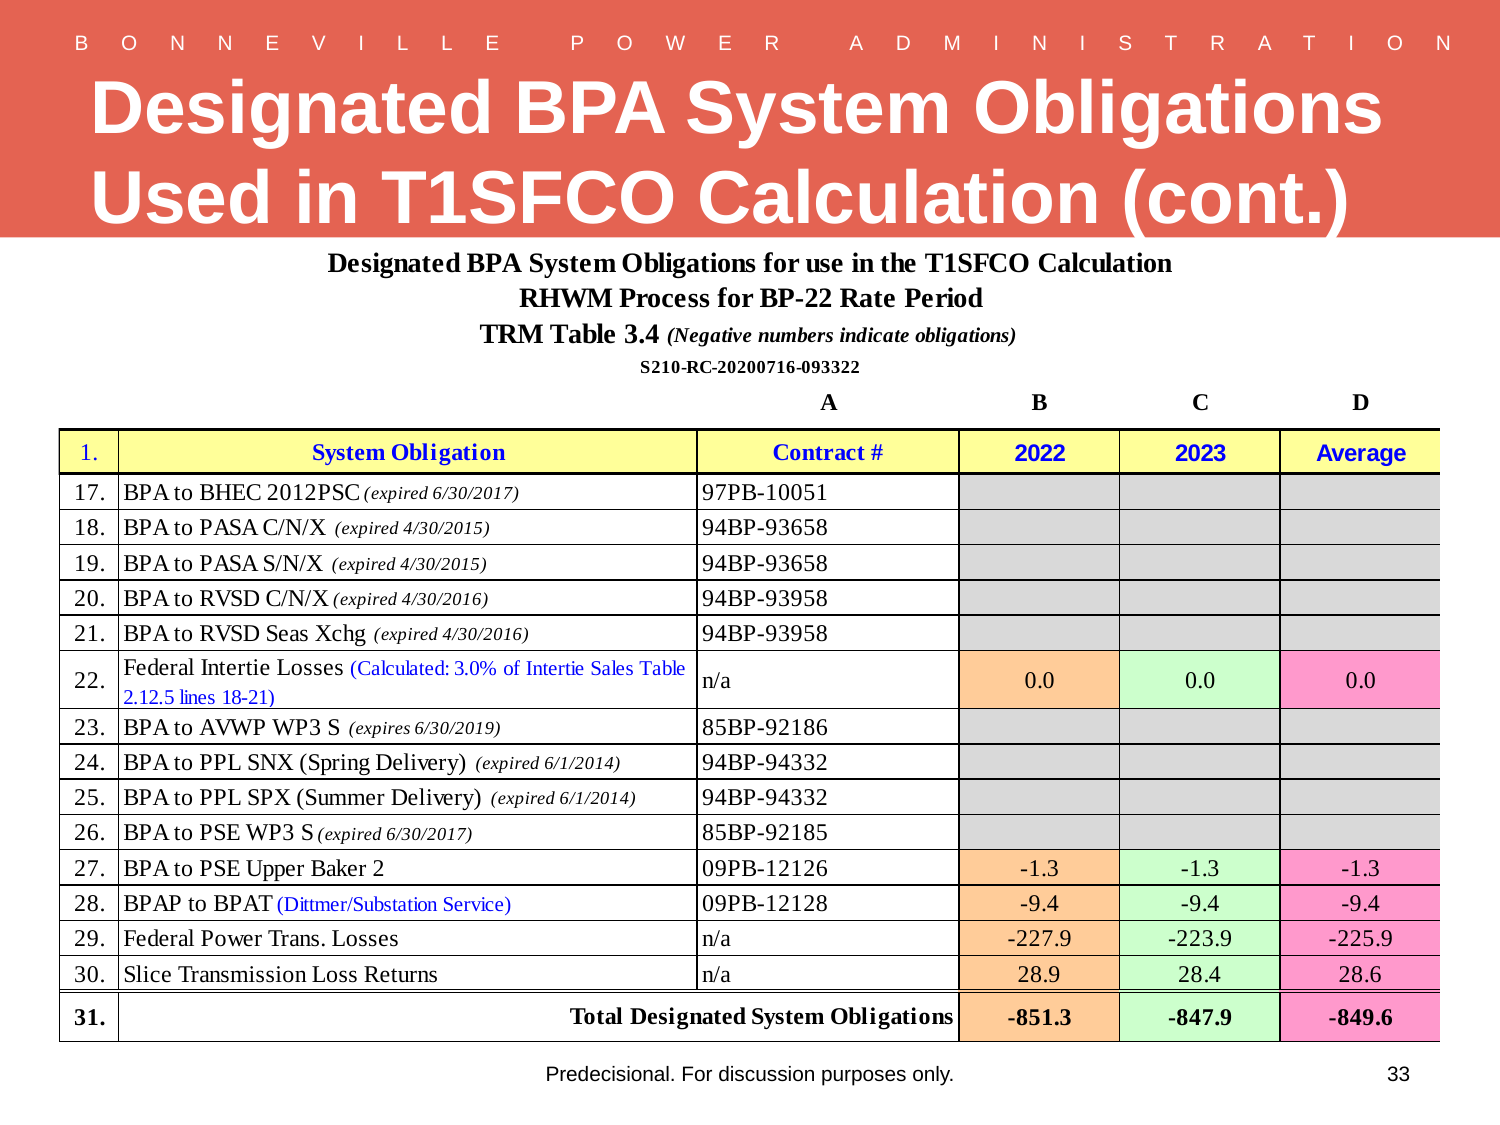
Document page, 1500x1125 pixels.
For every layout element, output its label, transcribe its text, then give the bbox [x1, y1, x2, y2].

footer Predecisional. For discussion purposes only. [293, 1051, 1207, 1103]
title Designated BPA System Obligations Used in T1SFCO Calculation (cont.) [75, 99, 1425, 197]
slide_number 33 [1207, 1051, 1425, 1103]
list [58, 244, 1442, 1043]
